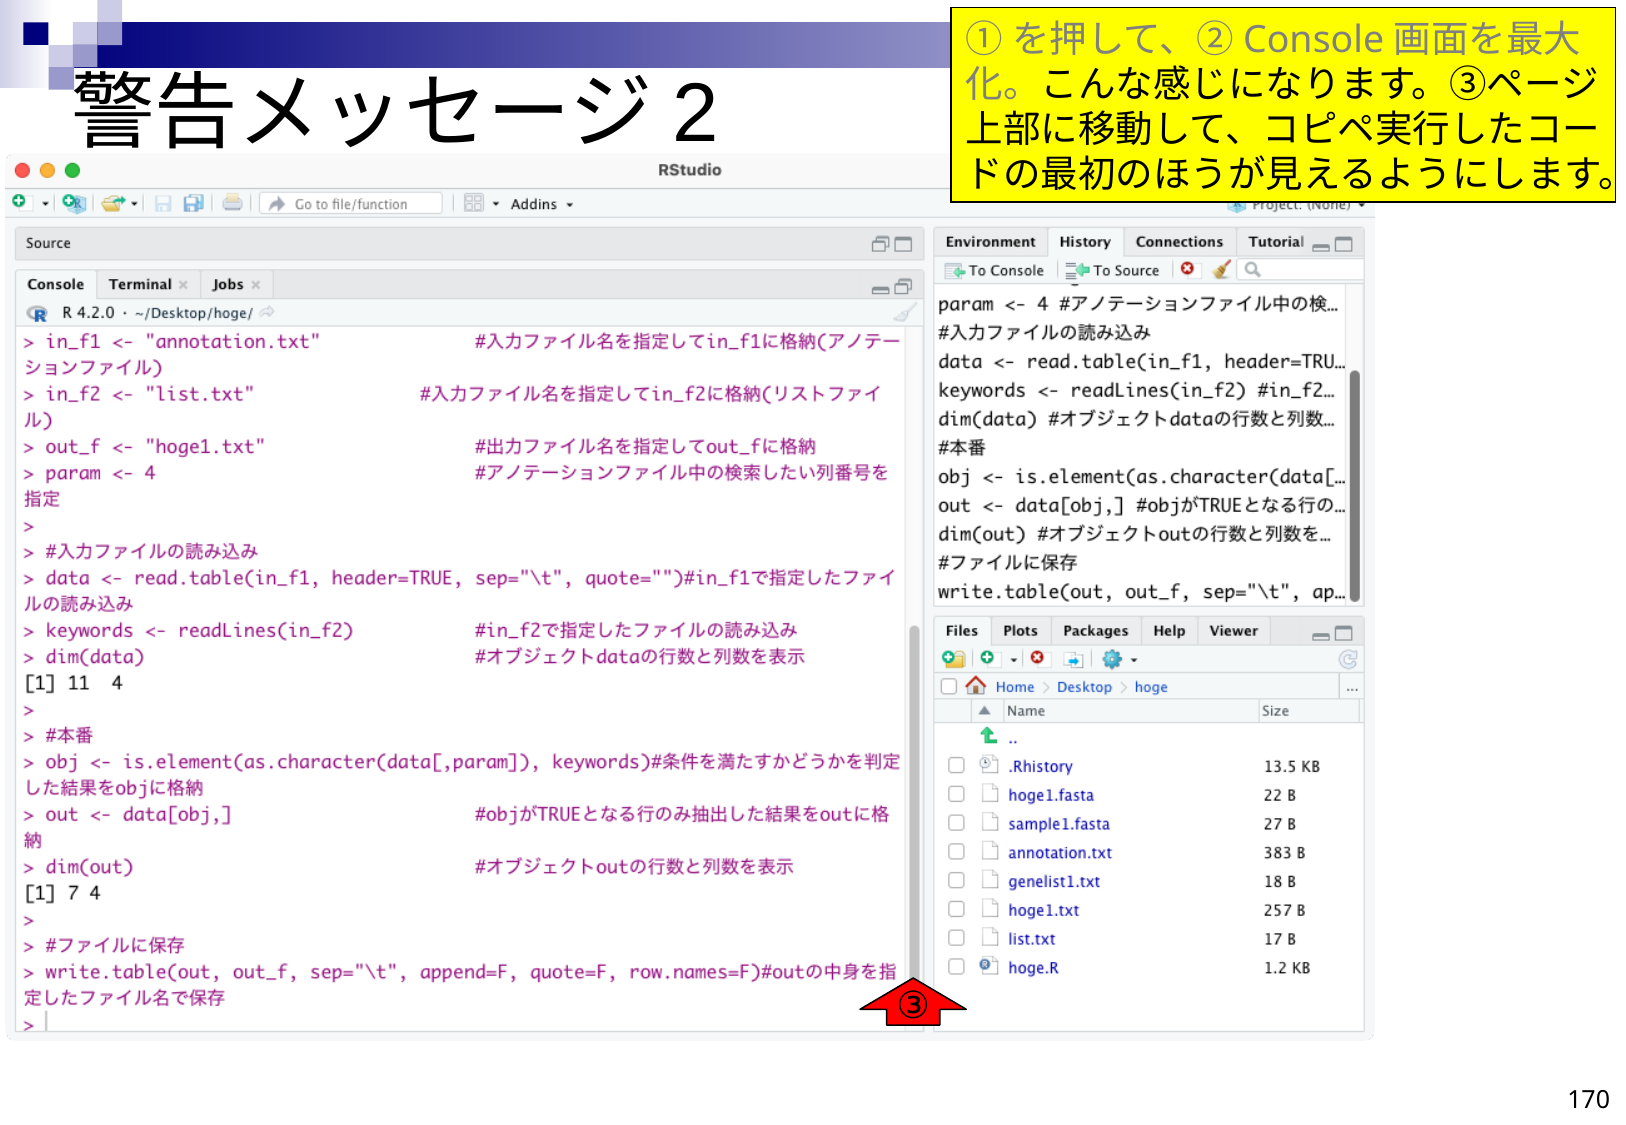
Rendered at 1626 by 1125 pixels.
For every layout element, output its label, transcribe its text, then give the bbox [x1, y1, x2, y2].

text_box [859, 973, 967, 1035]
picture [5, 153, 1375, 1042]
title 警告メッセージ2 [56, 30, 950, 151]
text_box ①を押して、②Console画面を最大化。こんな感じになります。③ページ上部に移動して、コピペ実行したコードの最初のほうが見えるようにします。 [950, 7, 1616, 203]
slide_number 170 [1245, 1049, 1625, 1125]
